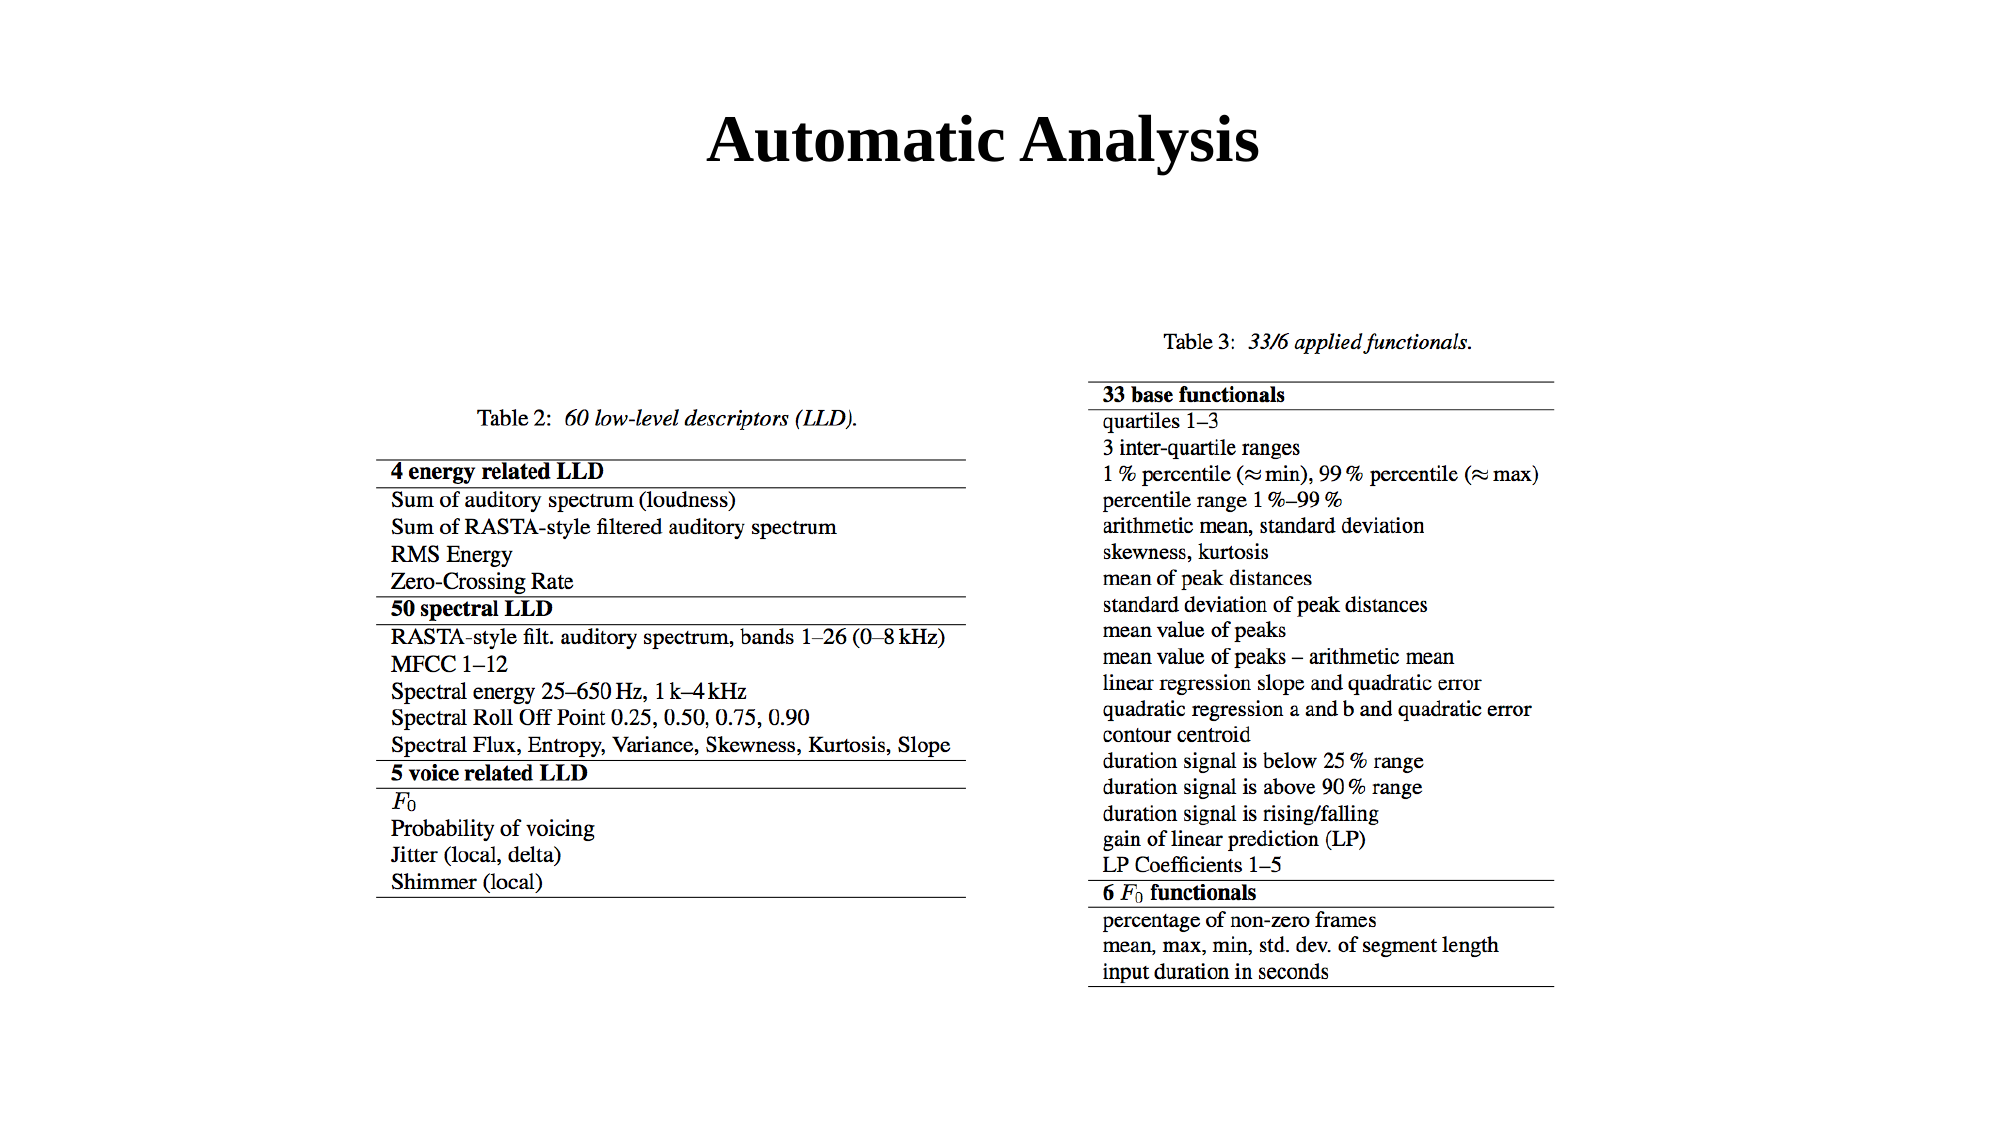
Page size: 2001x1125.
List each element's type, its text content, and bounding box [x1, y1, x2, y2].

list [352, 389, 991, 923]
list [1057, 299, 1599, 1014]
title Automatic Analysis [133, 58, 1834, 211]
